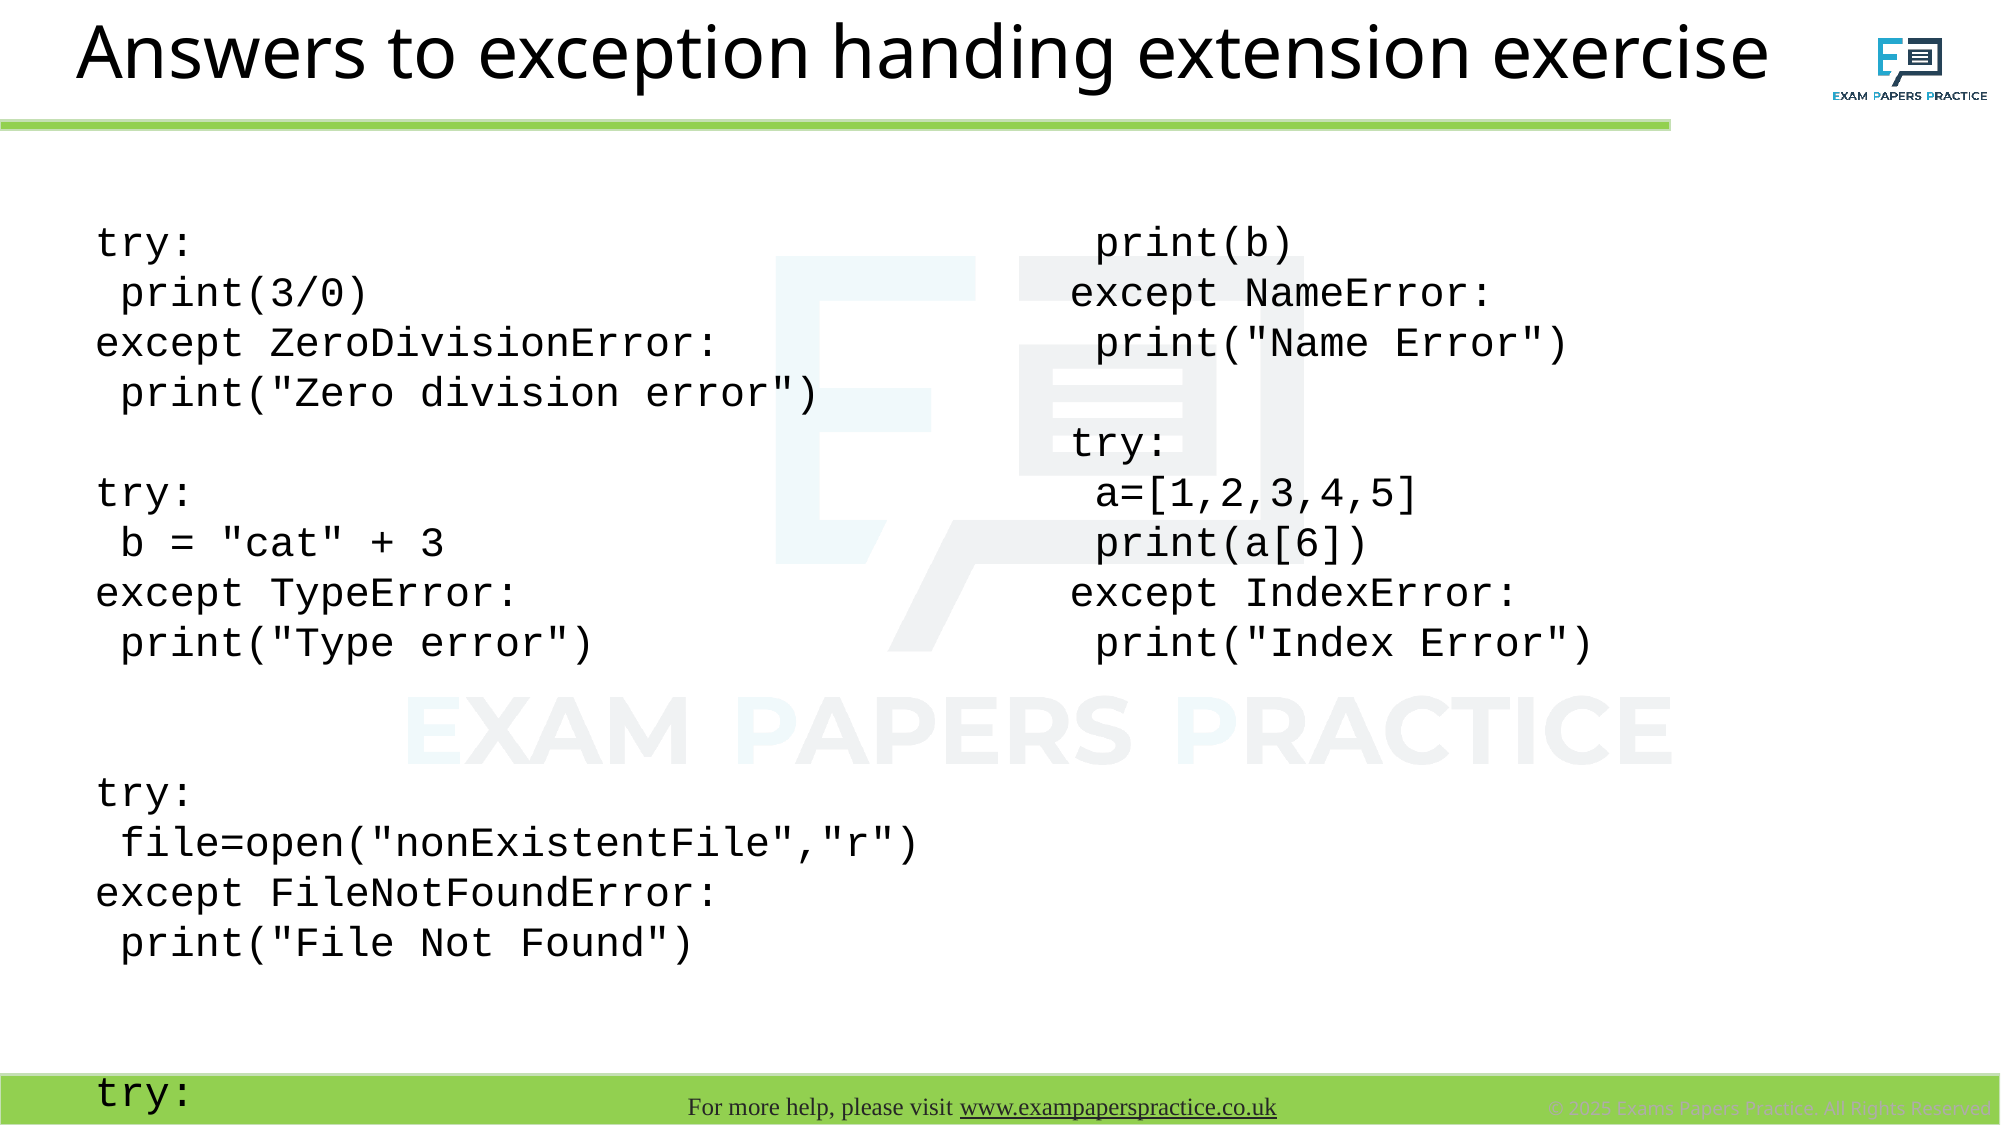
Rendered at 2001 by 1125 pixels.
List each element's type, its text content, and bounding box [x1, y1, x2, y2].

title Answers to exception handing extension exercise [61, 0, 1889, 109]
text_box try: print(3/0) except ZeroDivisionError: print("Zero division error") try: b = "cat" + 3 except TypeError: print("Type error") try: file=open("nonExistentFile","r") except FileNotFoundError: print("File Not Found") try: print(b) except NameError: print("Name Error") try: a=[1,2,3,4,5] print(a[6]) except IndexError: print("Index Error") [79, 207, 2000, 1125]
